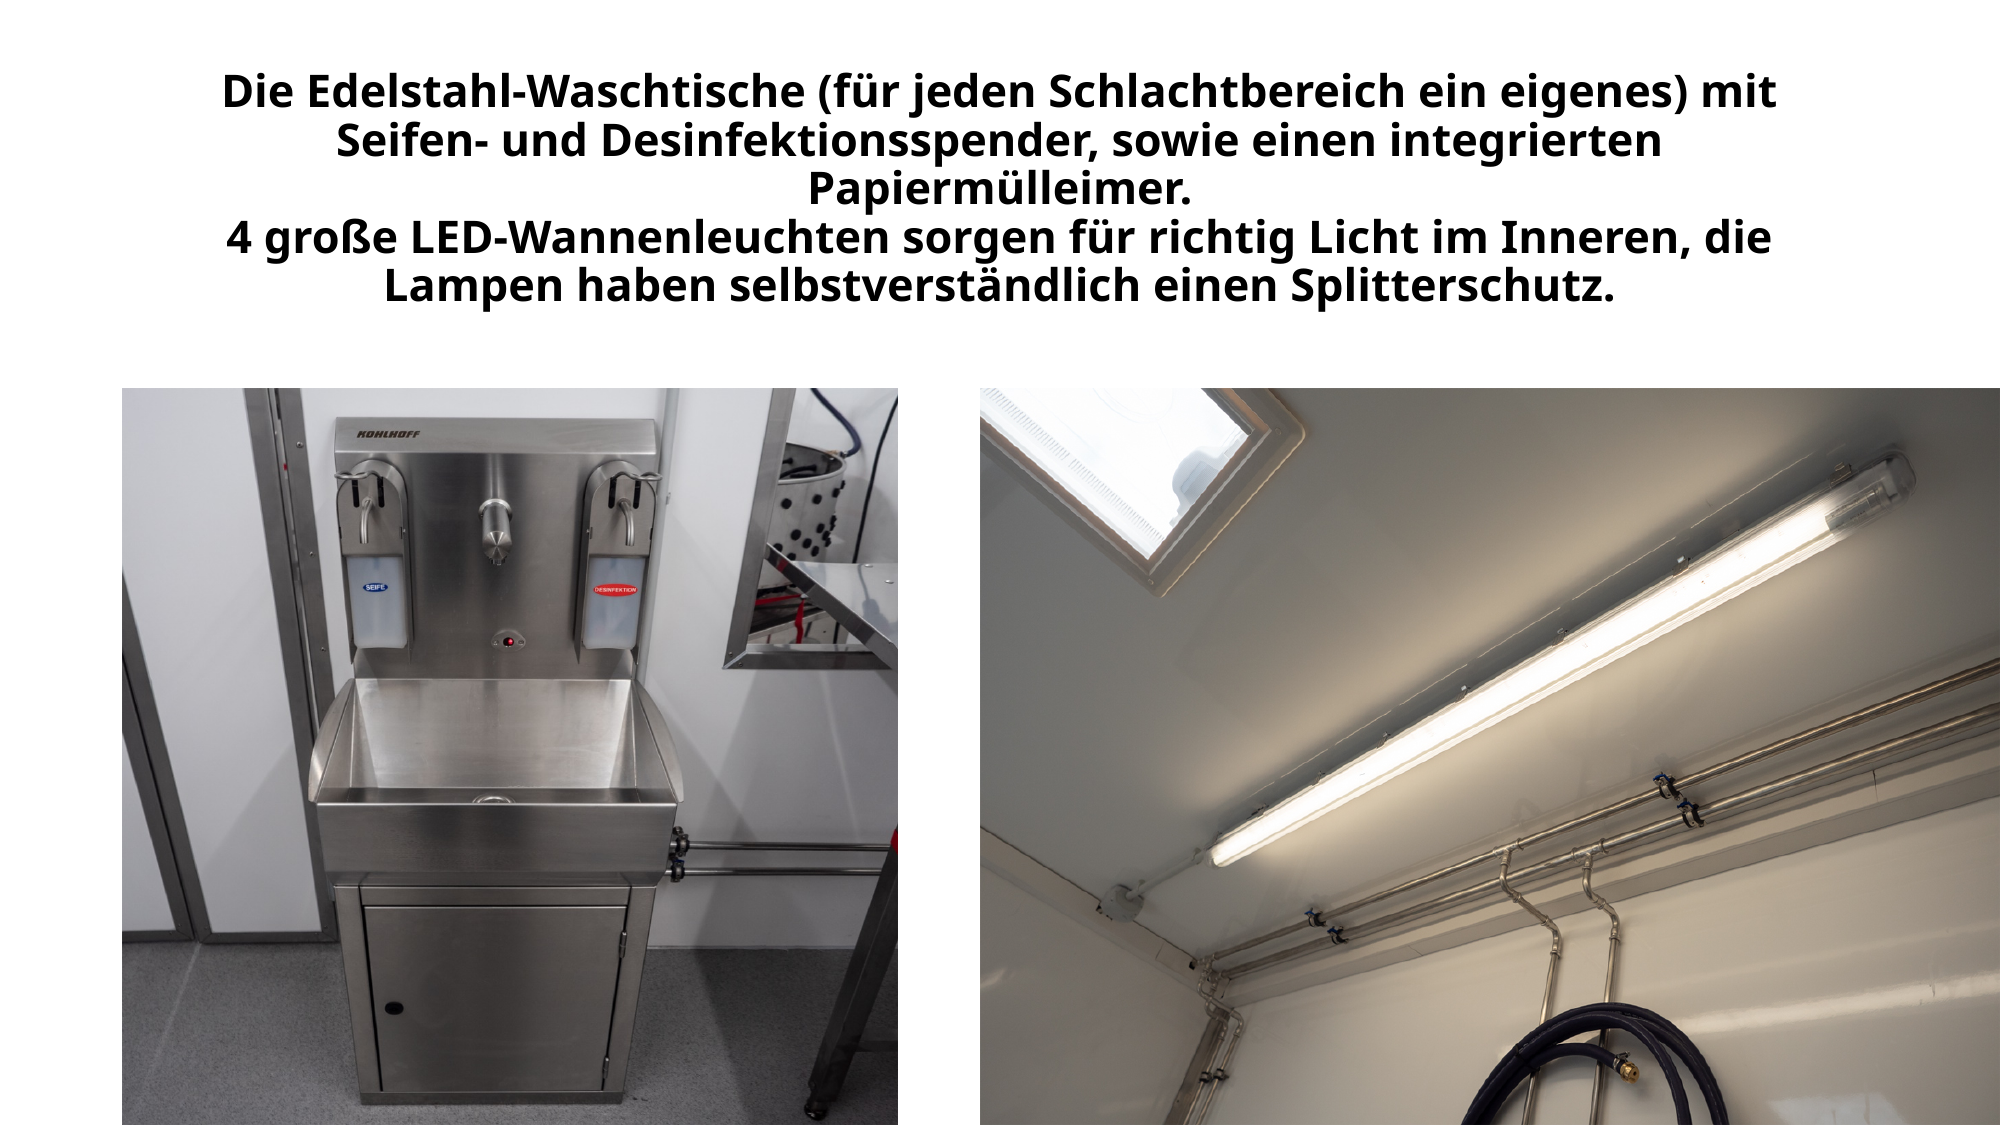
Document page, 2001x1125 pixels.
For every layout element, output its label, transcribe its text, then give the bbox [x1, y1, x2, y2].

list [122, 388, 898, 1125]
title Die Edelstahl-Waschtische (für jeden Schlachtbereich ein eigenes) mit Seifen- und Desinfektionsspender, sowie einen integrierten Papiermülleimer. 4 große LED-Wannenleuchten sorgen für richtig Licht im Inneren, die Lampen haben selbstverständlich einen Splitterschutz. [137, 59, 1863, 321]
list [980, 388, 2000, 1125]
